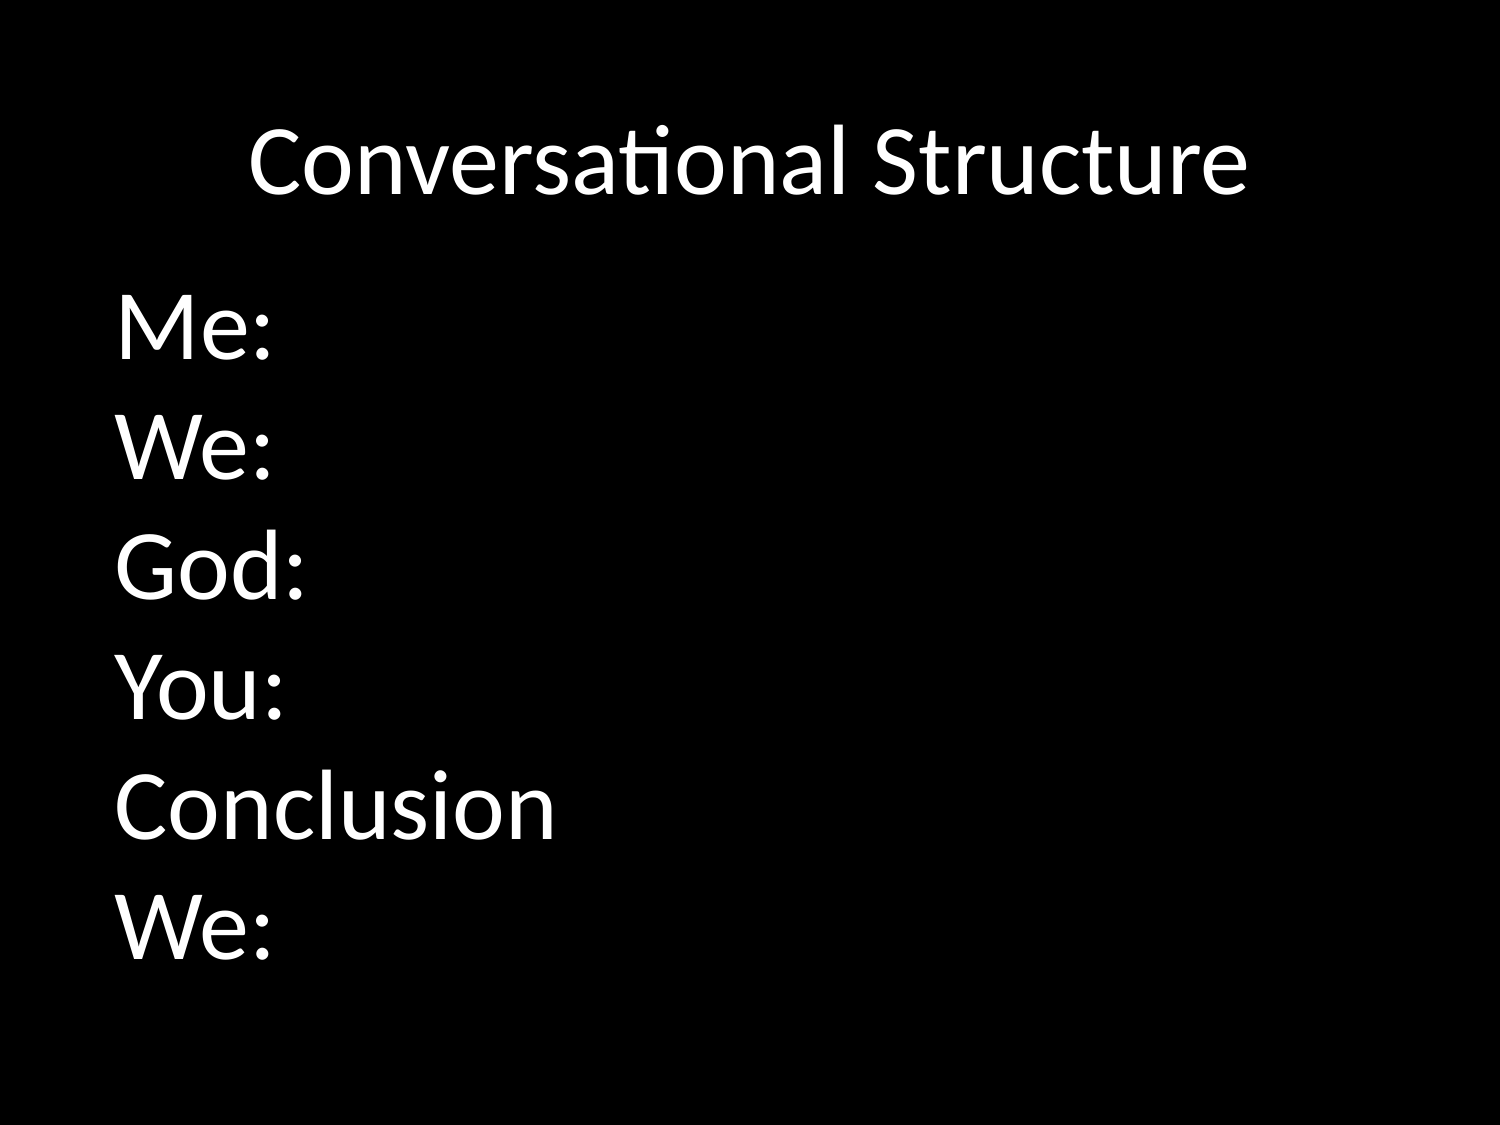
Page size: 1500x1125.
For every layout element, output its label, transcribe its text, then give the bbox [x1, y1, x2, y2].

text_box Conversational Structure Me: We: God: You: Conclusion We: [99, 87, 1400, 987]
